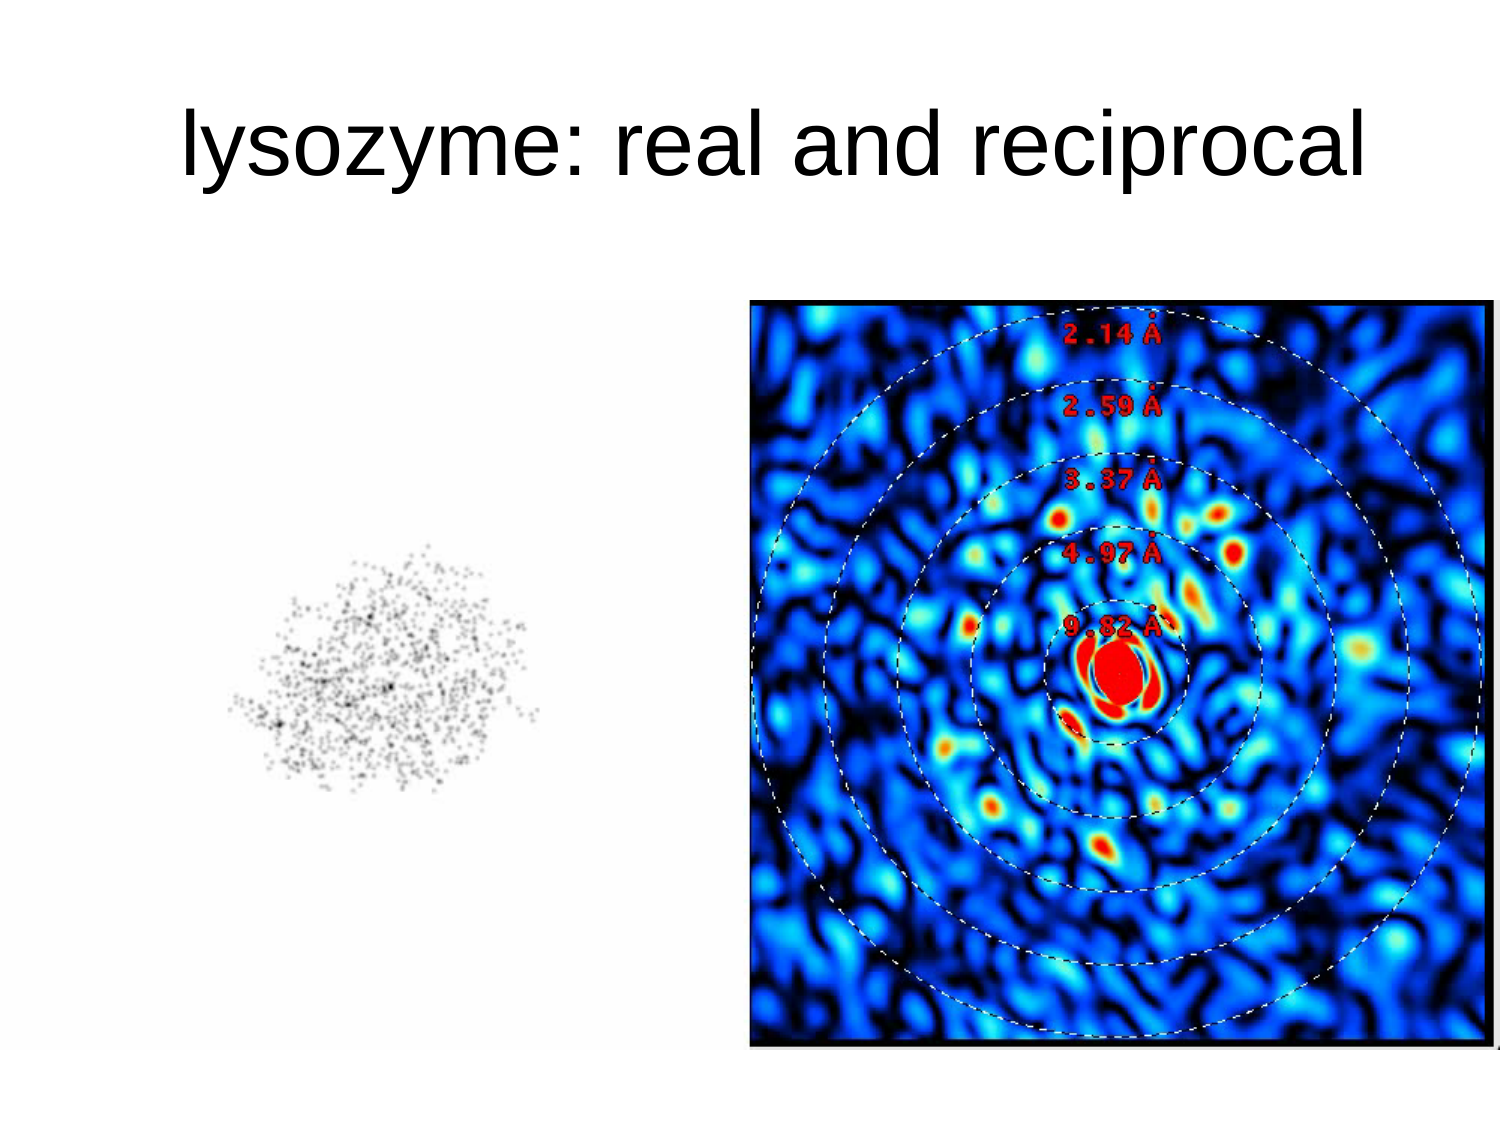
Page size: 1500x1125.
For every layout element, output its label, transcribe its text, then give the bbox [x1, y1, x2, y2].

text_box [0, 299, 1500, 1051]
text_box lysozyme: real and reciprocal [99, 45, 1450, 233]
